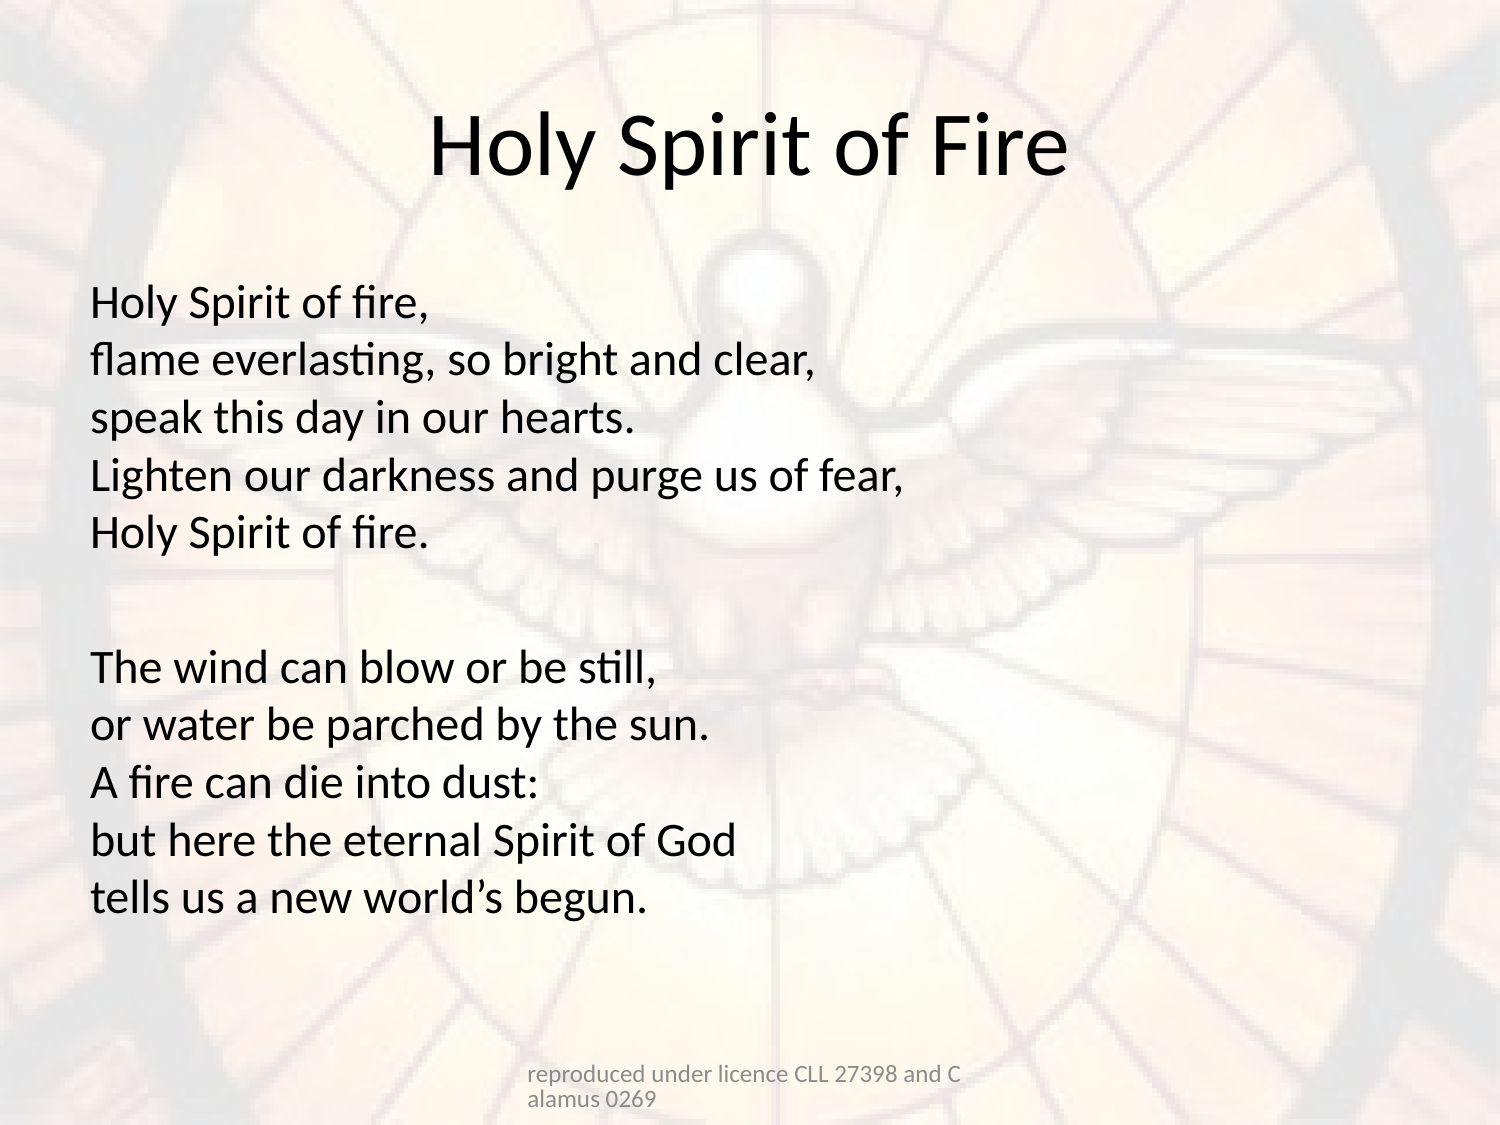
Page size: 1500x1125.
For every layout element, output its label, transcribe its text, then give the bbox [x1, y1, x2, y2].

footer reproduced under licence CLL 27398 and Calamus 0269 [512, 1042, 988, 1103]
list Holy Spirit of fire, flame everlasting, so bright and clear, speak this day in our hearts. Lighten our darkness and purge us of fear, Holy Spirit of fire. The wind can blow or be still, or water be parched by the sun. A fire can die into dust: but here the eternal Spirit of God tells us a new world’s begun. [75, 262, 1425, 1005]
title Holy Spirit of Fire [75, 45, 1425, 233]
